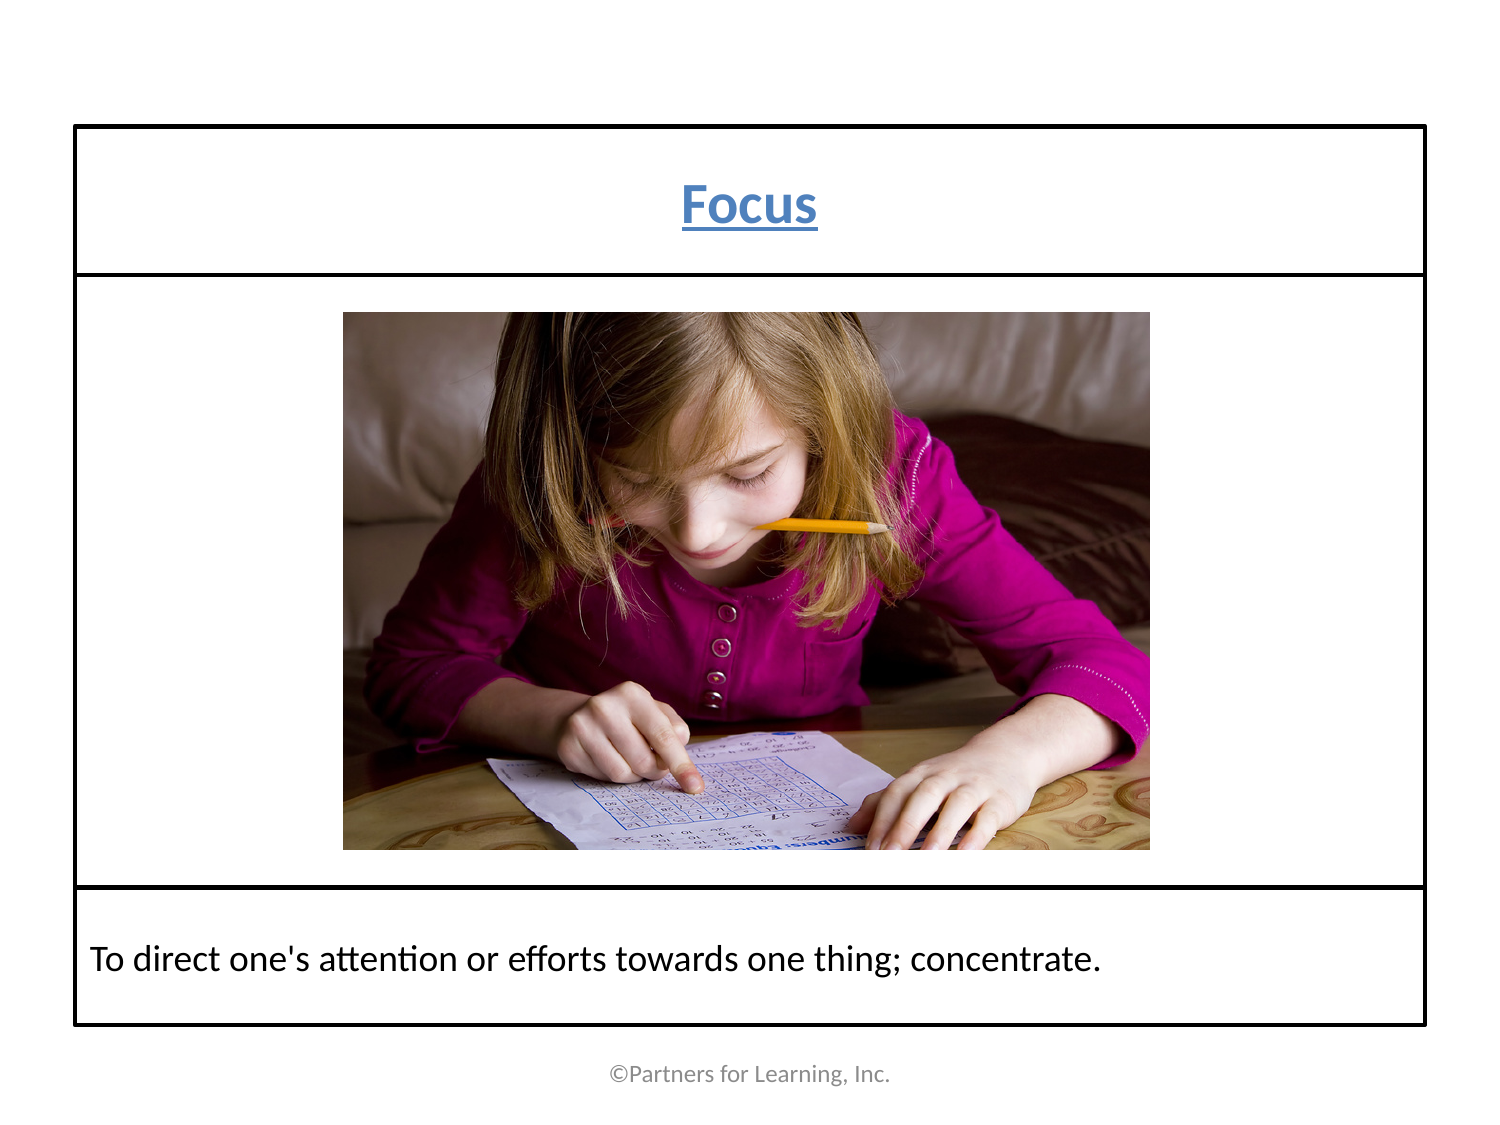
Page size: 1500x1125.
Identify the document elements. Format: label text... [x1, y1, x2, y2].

footer ©Partners for Learning, Inc. [512, 1042, 988, 1103]
list To direct one's attention or efforts towards one thing; concentrate. [75, 887, 1425, 1025]
picture [343, 312, 1151, 851]
list Focus [75, 125, 1425, 275]
